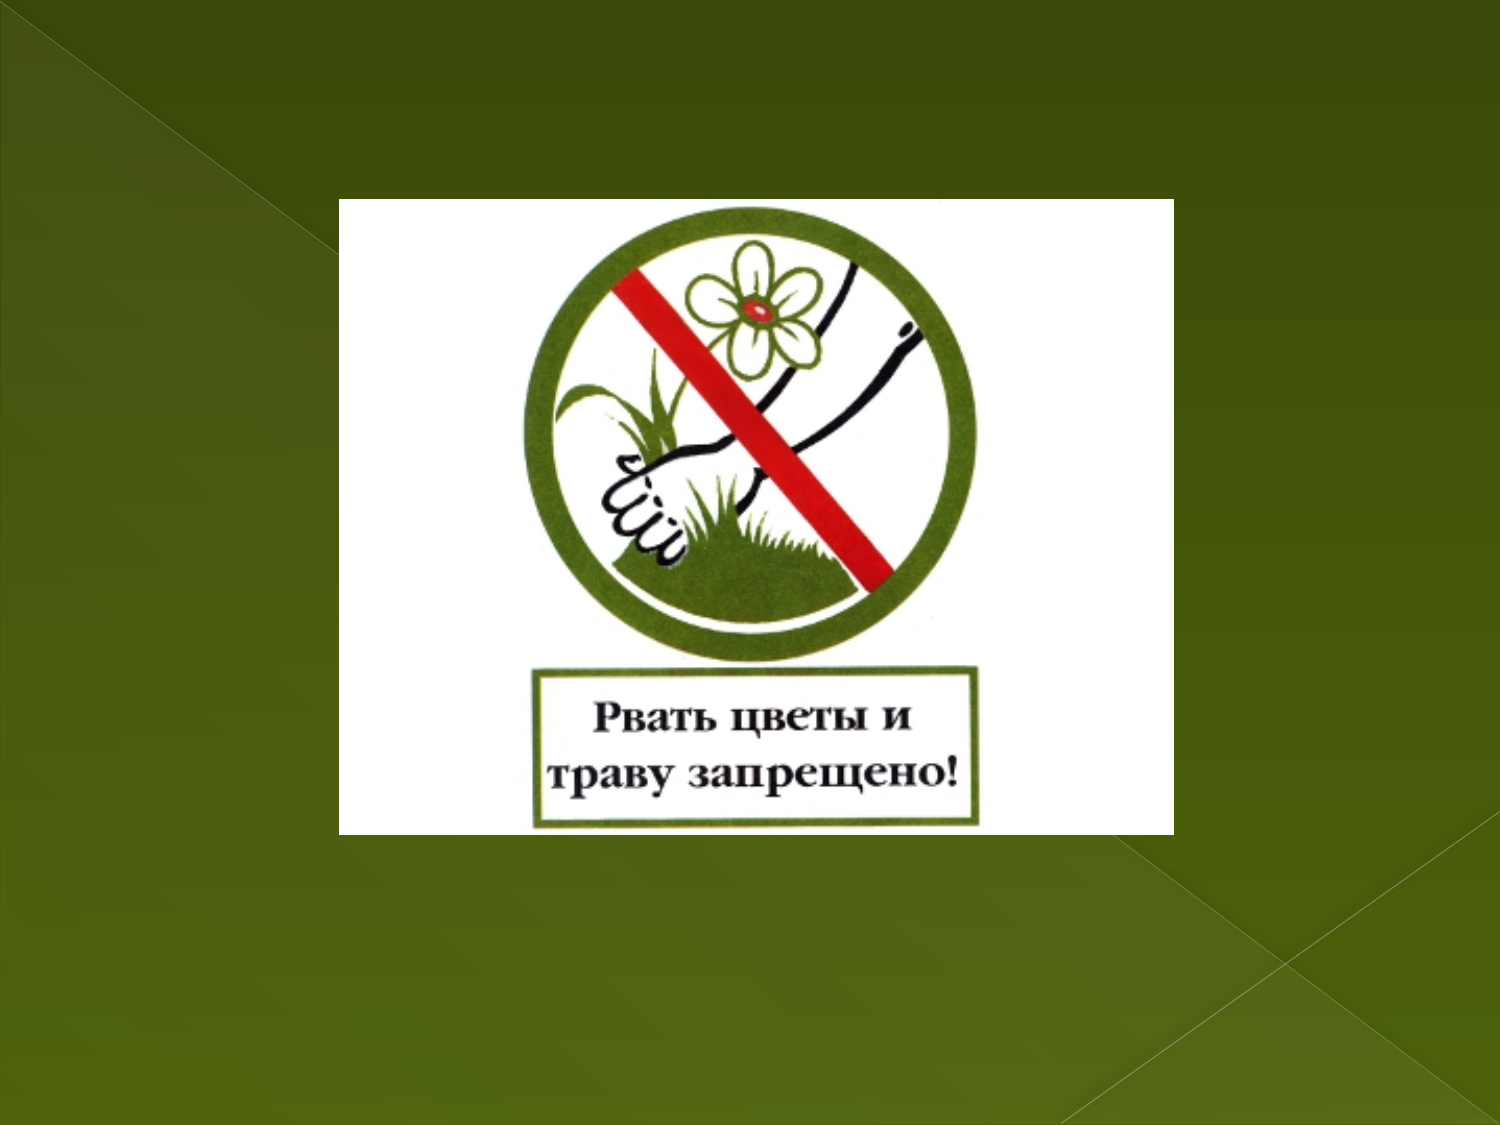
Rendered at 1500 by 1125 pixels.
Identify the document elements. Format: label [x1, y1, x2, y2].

list [339, 198, 1174, 835]
